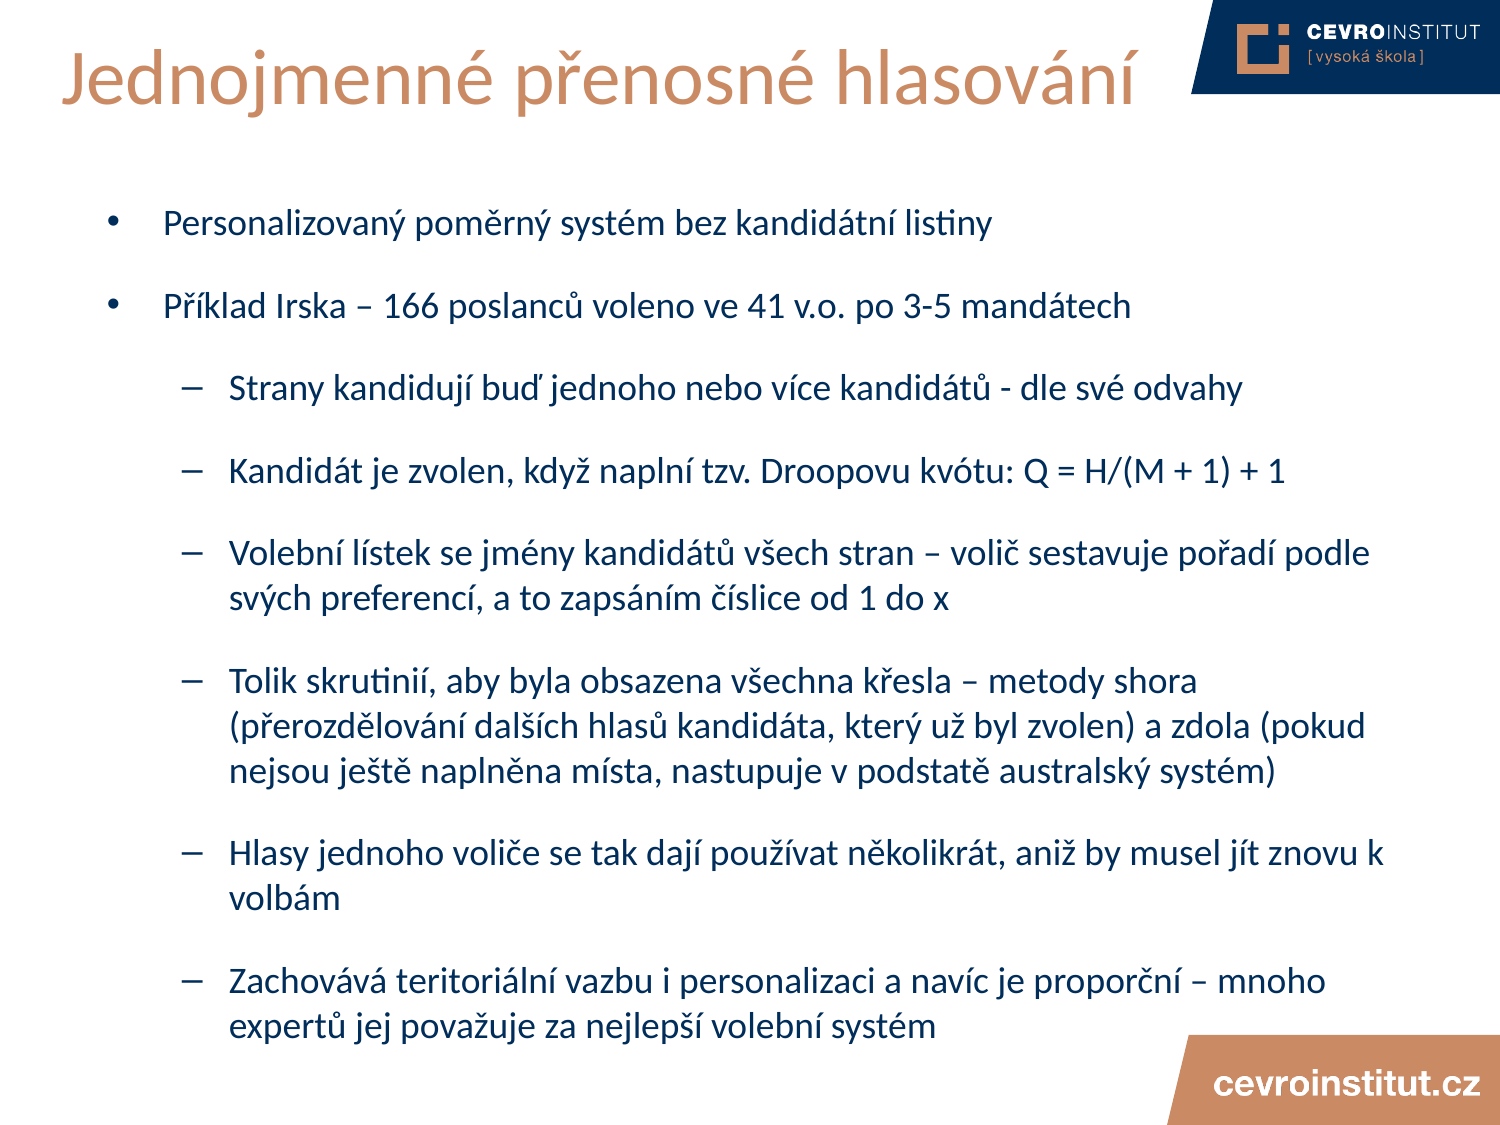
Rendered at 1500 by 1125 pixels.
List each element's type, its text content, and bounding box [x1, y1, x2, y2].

picture [1237, 24, 1480, 74]
picture [1214, 1069, 1480, 1096]
title Jednojmenné přenosné hlasování [19, 37, 1406, 110]
list Personalizovaný poměrný systém bez kandidátní listiny Příklad Irska – 166 poslanců voleno ve 41 v.o. po 3-5 mandátech Strany kandidují buď jednoho nebo více kandidátů - dle své odvahy Kandidát je zvolen, když naplní tzv. Droopovu kvótu: Q = H/(M + 1) + 1 Volební lístek se jmény kandidátů všech stran – volič sestavuje pořadí podle svých preferencí, a to zapsáním číslice od 1 do x Tolik skrutinií, aby byla obsazena všechna křesla – metody shora (přerozdělování dalších hlasů kandidáta, který už byl zvolen) a zdola (pokud nejsou ještě naplněna místa, nastupuje v podstatě australský systém) Hlasy jednoho voliče se tak dají používat několikrát, aniž by musel jít znovu k volbám Zachovává teritoriální vazbu i personalizaci a navíc je proporční – mnoho expertů jej považuje za nejlepší volební systém [91, 190, 1425, 1066]
